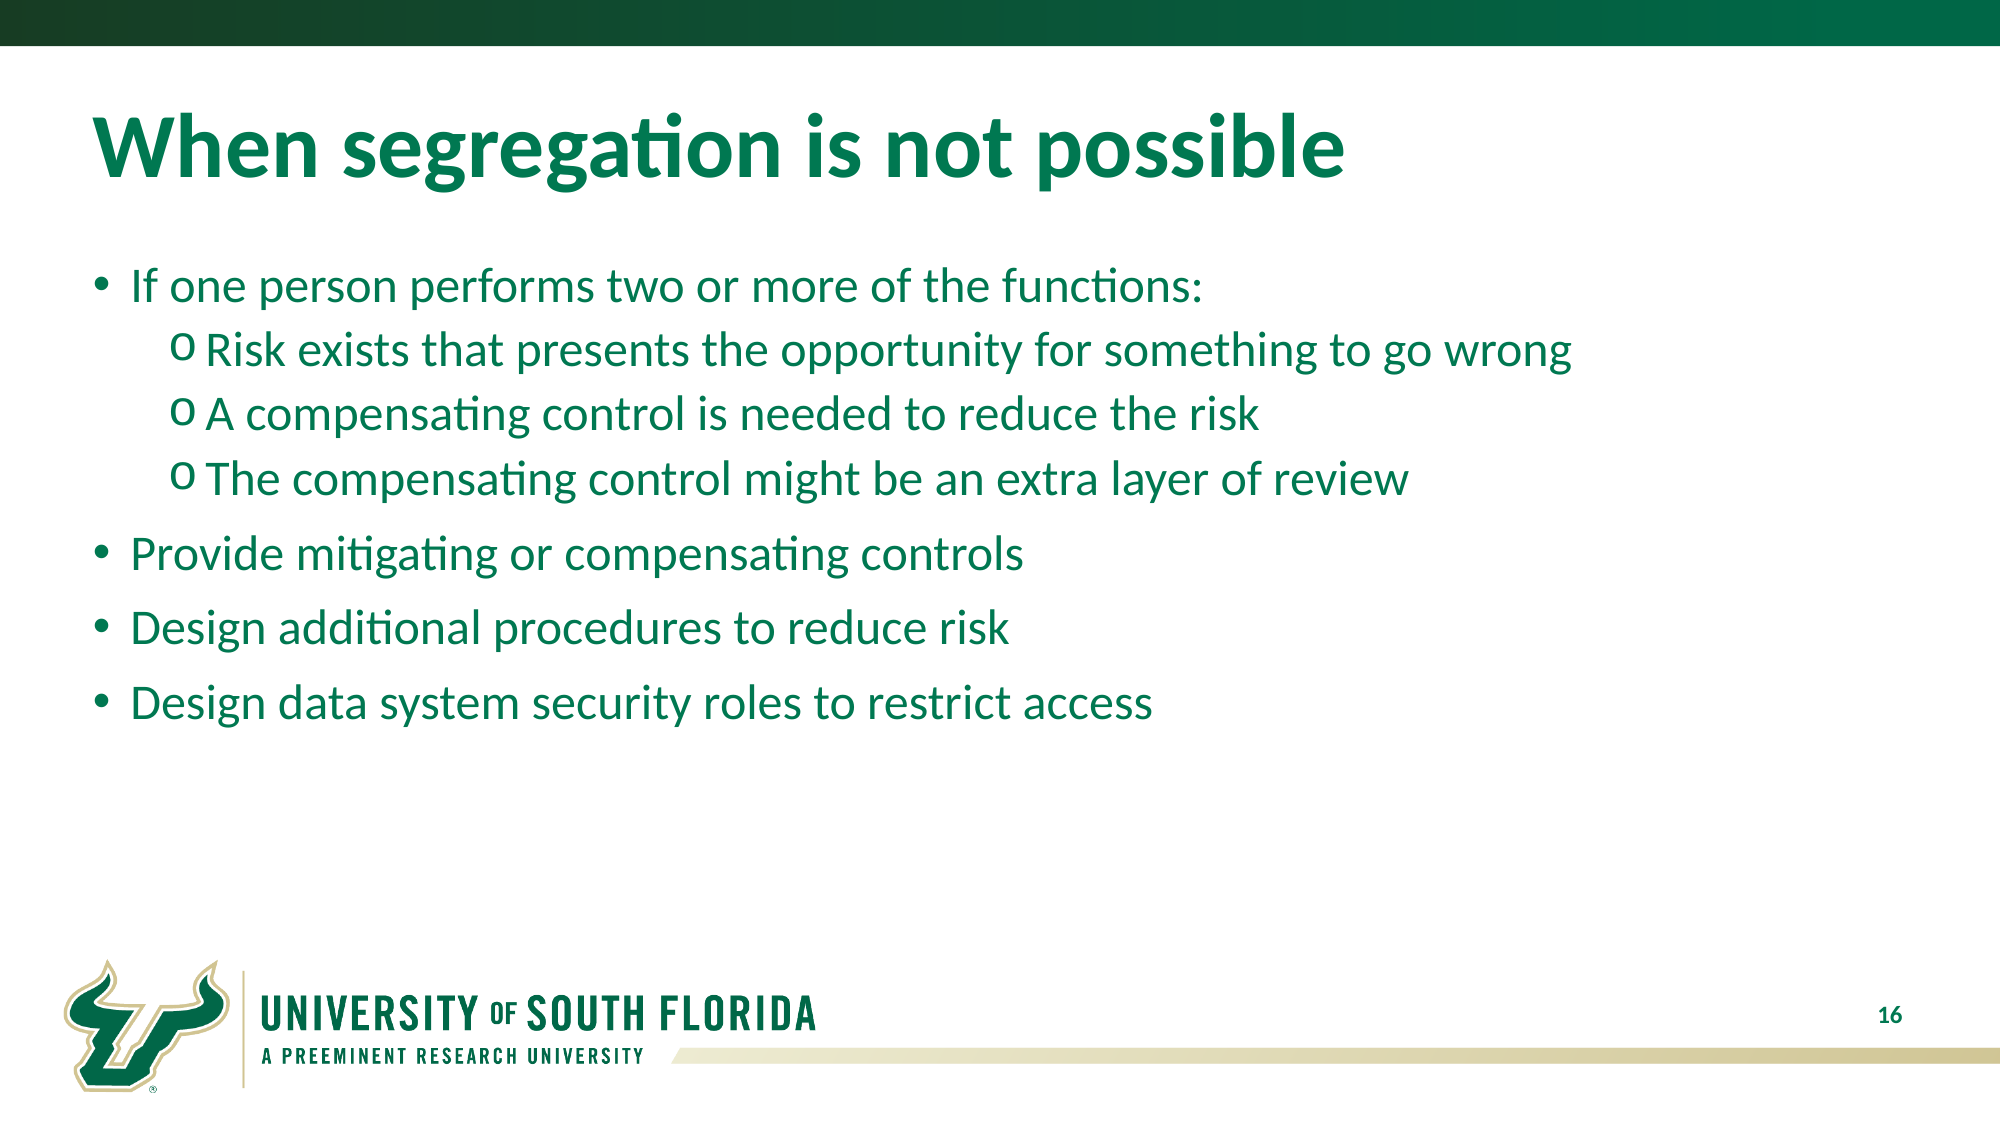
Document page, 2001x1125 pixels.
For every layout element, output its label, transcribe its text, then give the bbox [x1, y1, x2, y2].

title When segregation is not possible [78, 90, 1922, 221]
picture [0, 0, 2000, 1125]
slide_number 16 [1778, 991, 1918, 1036]
list If one person performs two or more of the functions: Risk exists that presents the opportunity for something to go wrong A compensating control is needed to reduce the risk The compensating control might be an extra layer of review Provide mitigating or compensating controls Design additional procedures to reduce risk Design data system security roles to restrict access [78, 251, 1922, 781]
